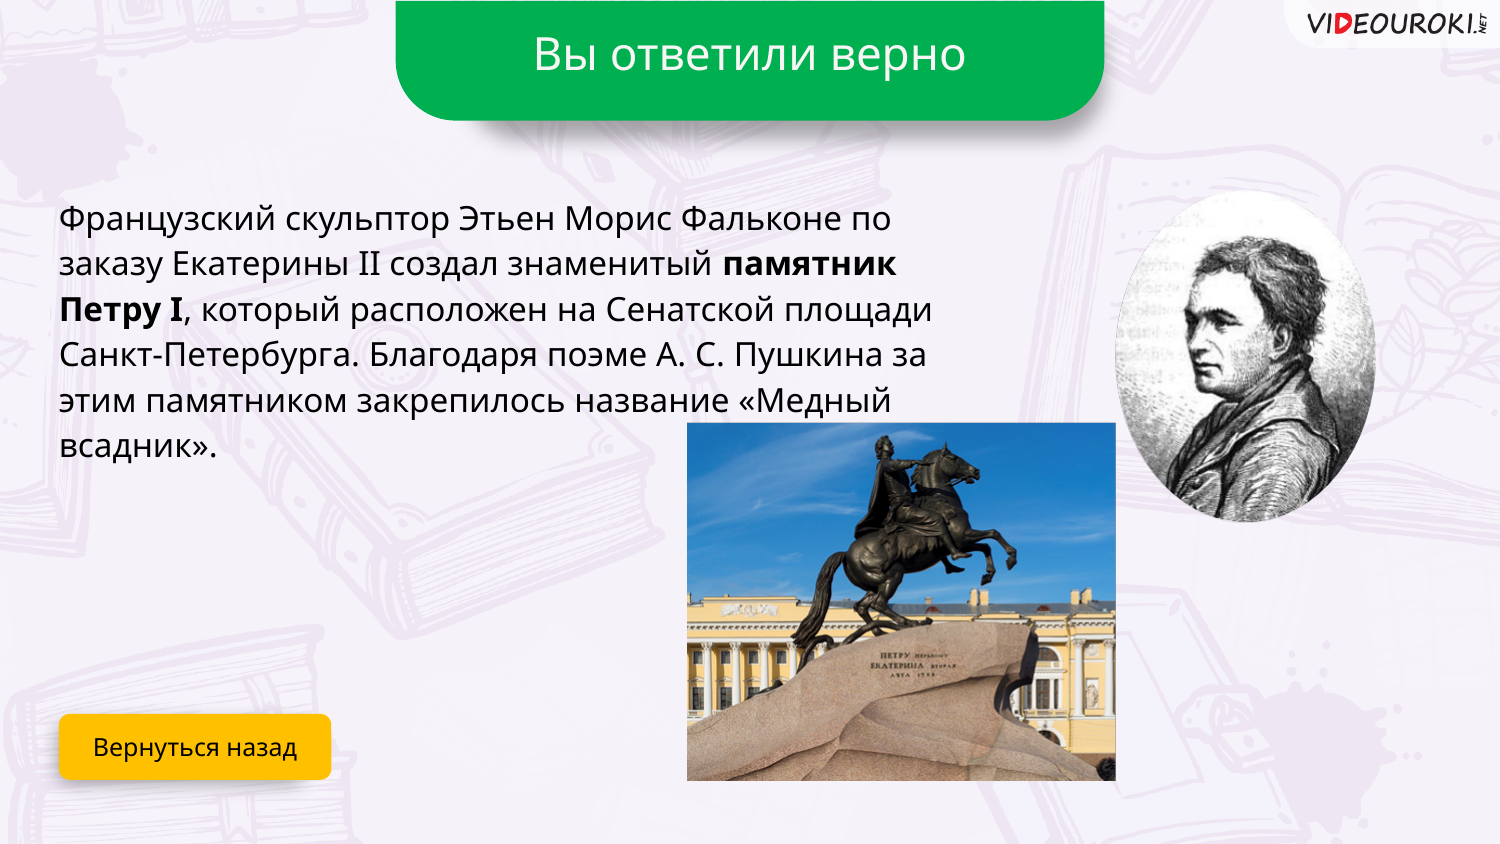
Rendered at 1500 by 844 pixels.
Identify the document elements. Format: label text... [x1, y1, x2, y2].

text_box Французский скульптор Этьен Морис Фальконе по заказу Екатерины II создал знаменитый памятник Петру I, который расположен на Сенатской площади Санкт-Петербурга. Благодаря поэме А. С. Пушкина за этим памятником закрепилось название «Медный всадник». [58, 191, 687, 465]
text_box Вернуться назад [57, 712, 333, 781]
text_box [394, 0, 1106, 122]
picture [0, 0, 1500, 844]
text_box Вы ответили верно [517, 17, 983, 88]
